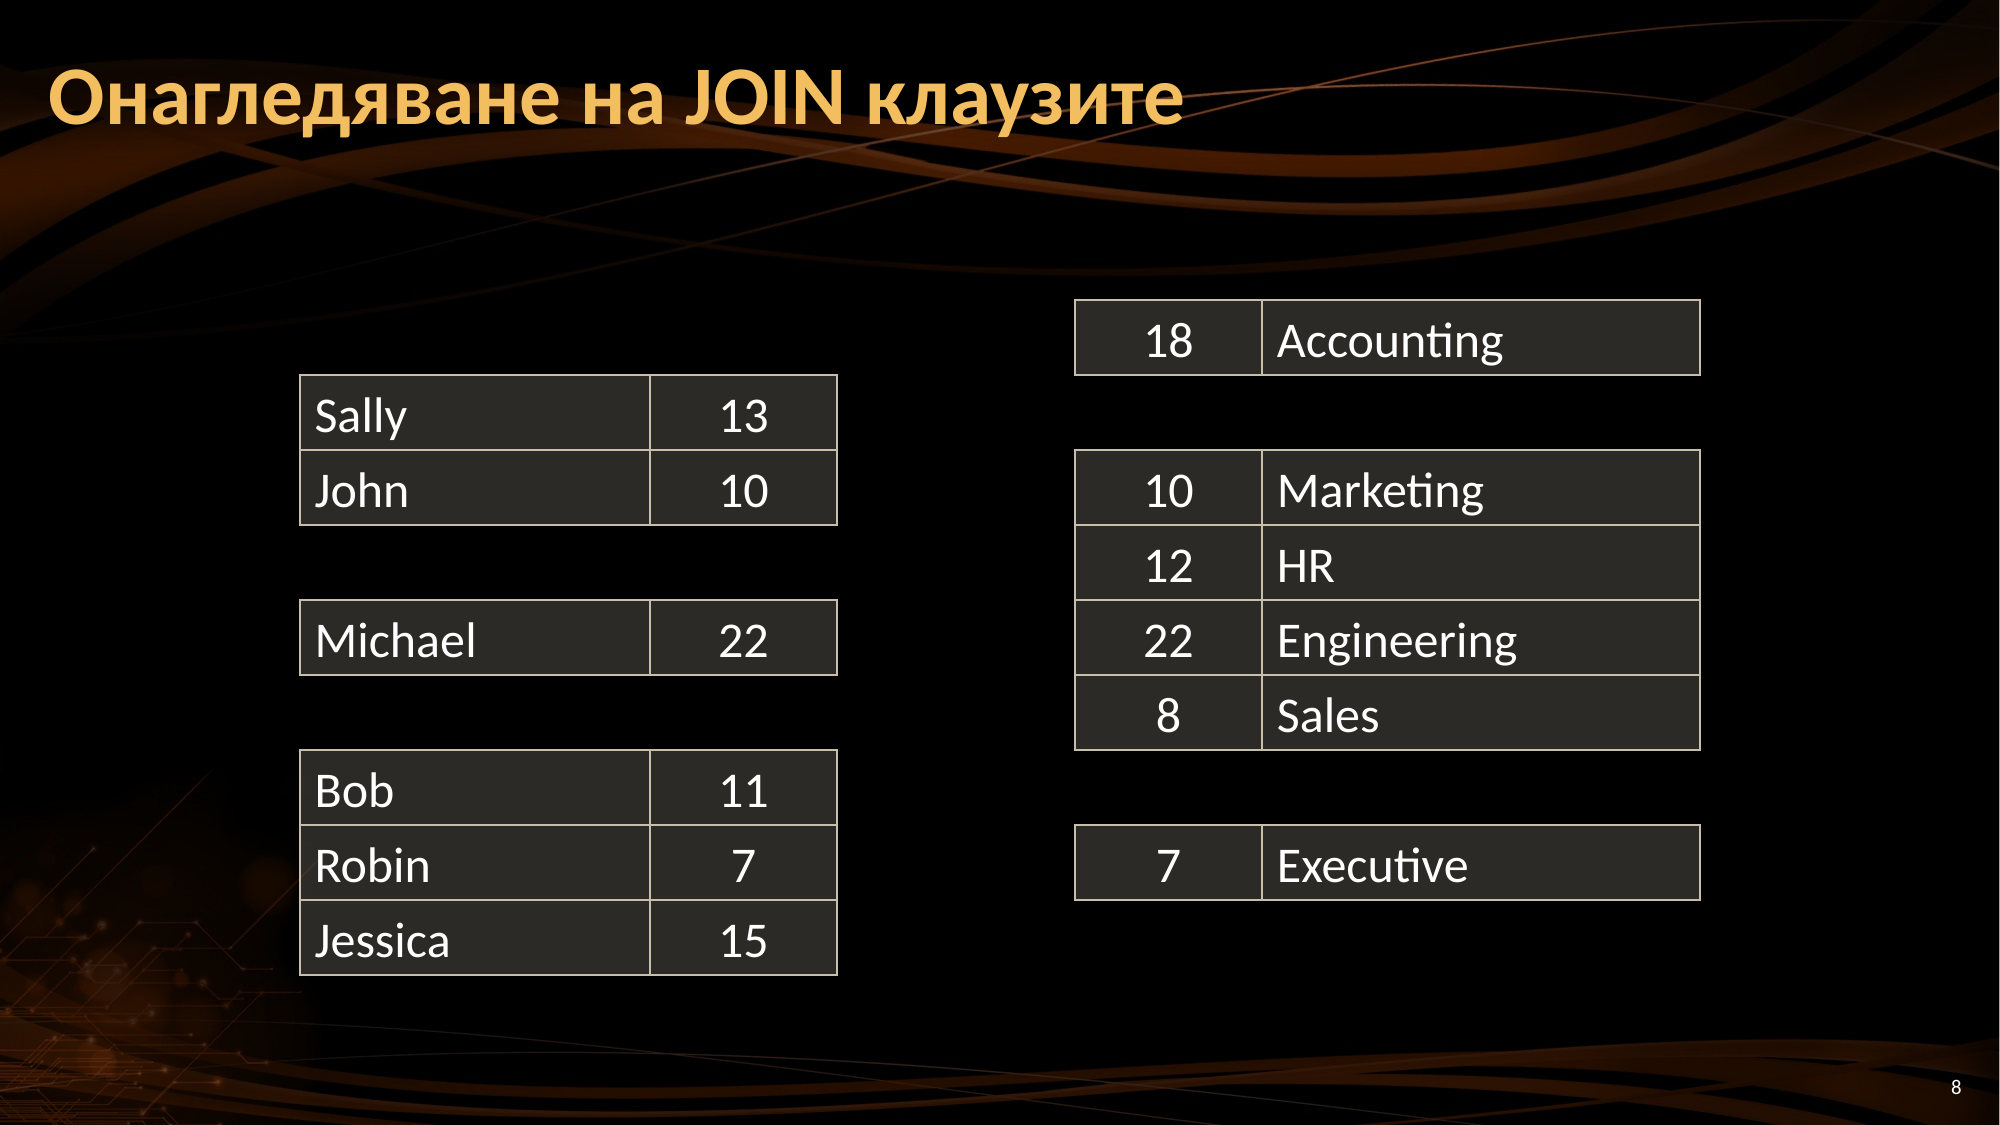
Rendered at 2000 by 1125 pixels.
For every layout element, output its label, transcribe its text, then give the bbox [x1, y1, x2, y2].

picture [0, 0, 2000, 1125]
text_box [1074, 824, 1700, 900]
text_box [299, 749, 838, 824]
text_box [299, 824, 838, 900]
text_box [1074, 600, 1700, 674]
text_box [299, 374, 838, 450]
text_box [299, 450, 838, 525]
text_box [1074, 524, 1700, 600]
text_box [1074, 674, 1700, 750]
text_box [1074, 299, 1700, 375]
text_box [299, 900, 838, 975]
title Онагледяване на JOIN клаузите [30, 6, 1968, 189]
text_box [1074, 449, 1700, 524]
slide_number 8 [1897, 1070, 1968, 1103]
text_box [299, 599, 838, 675]
